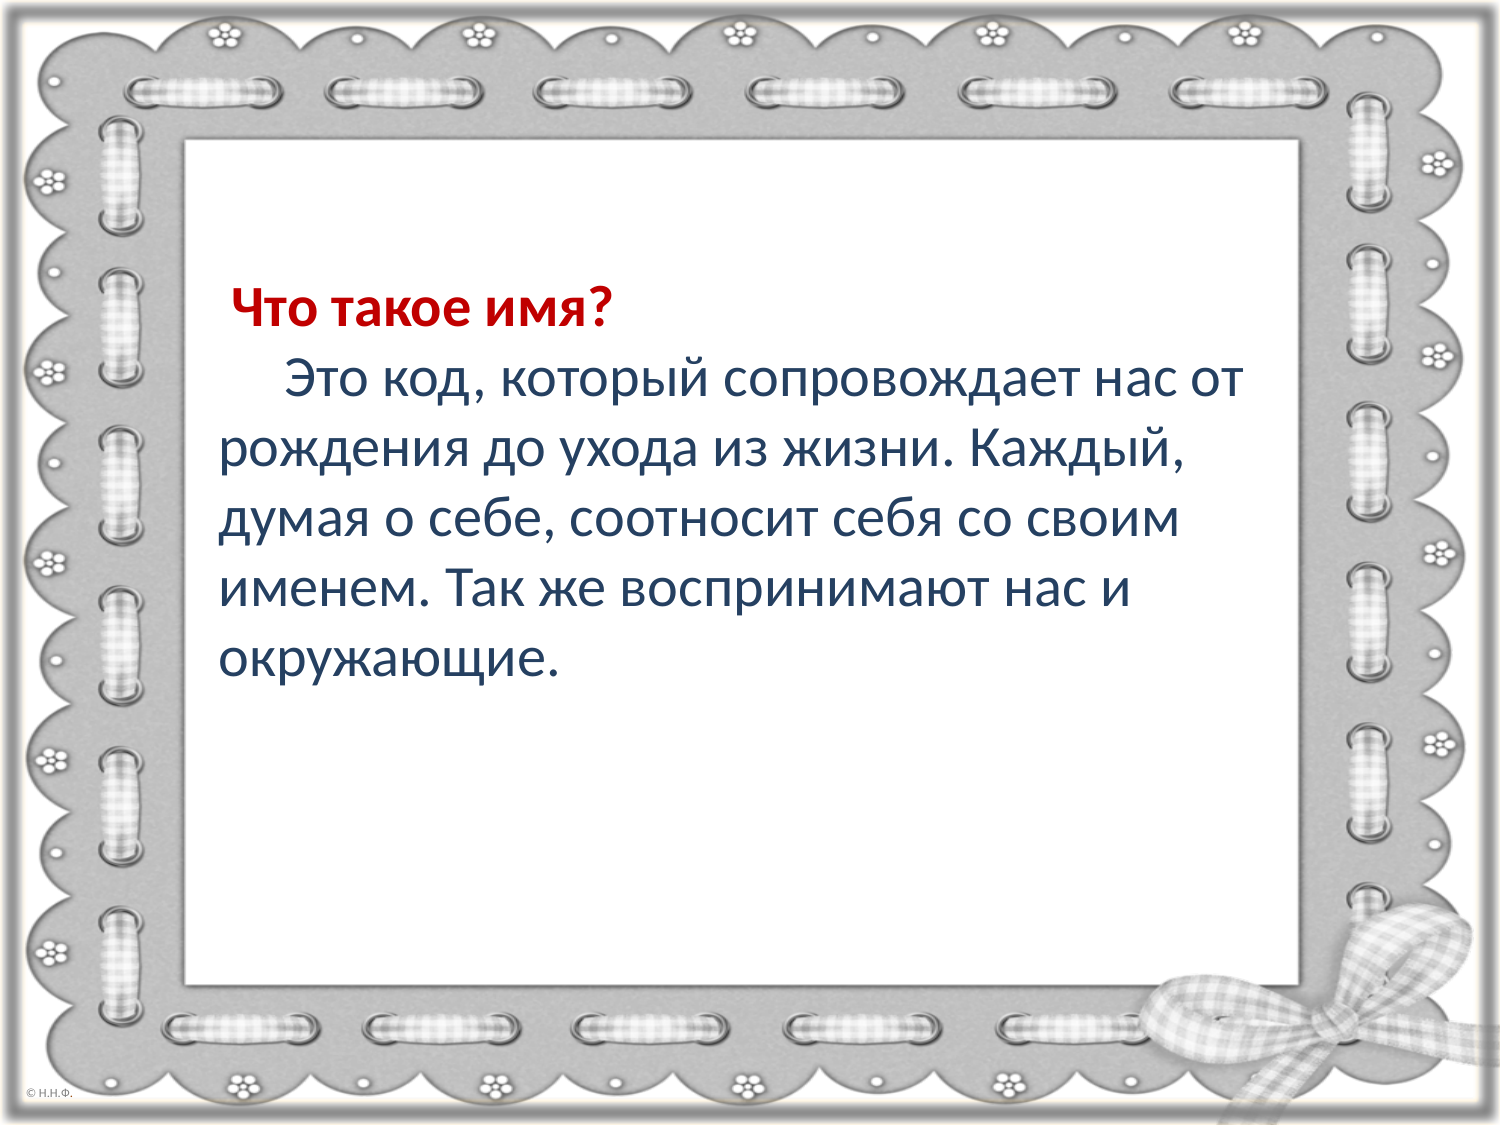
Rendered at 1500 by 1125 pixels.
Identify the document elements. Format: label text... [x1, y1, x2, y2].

title Что такое имя? Это код, который сопровождает нас от рождения до ухода из жизни. Каждый, думая о себе, соотносит себя со своим именем. Так же воспринимают нас и окружающие. [203, 97, 1267, 929]
